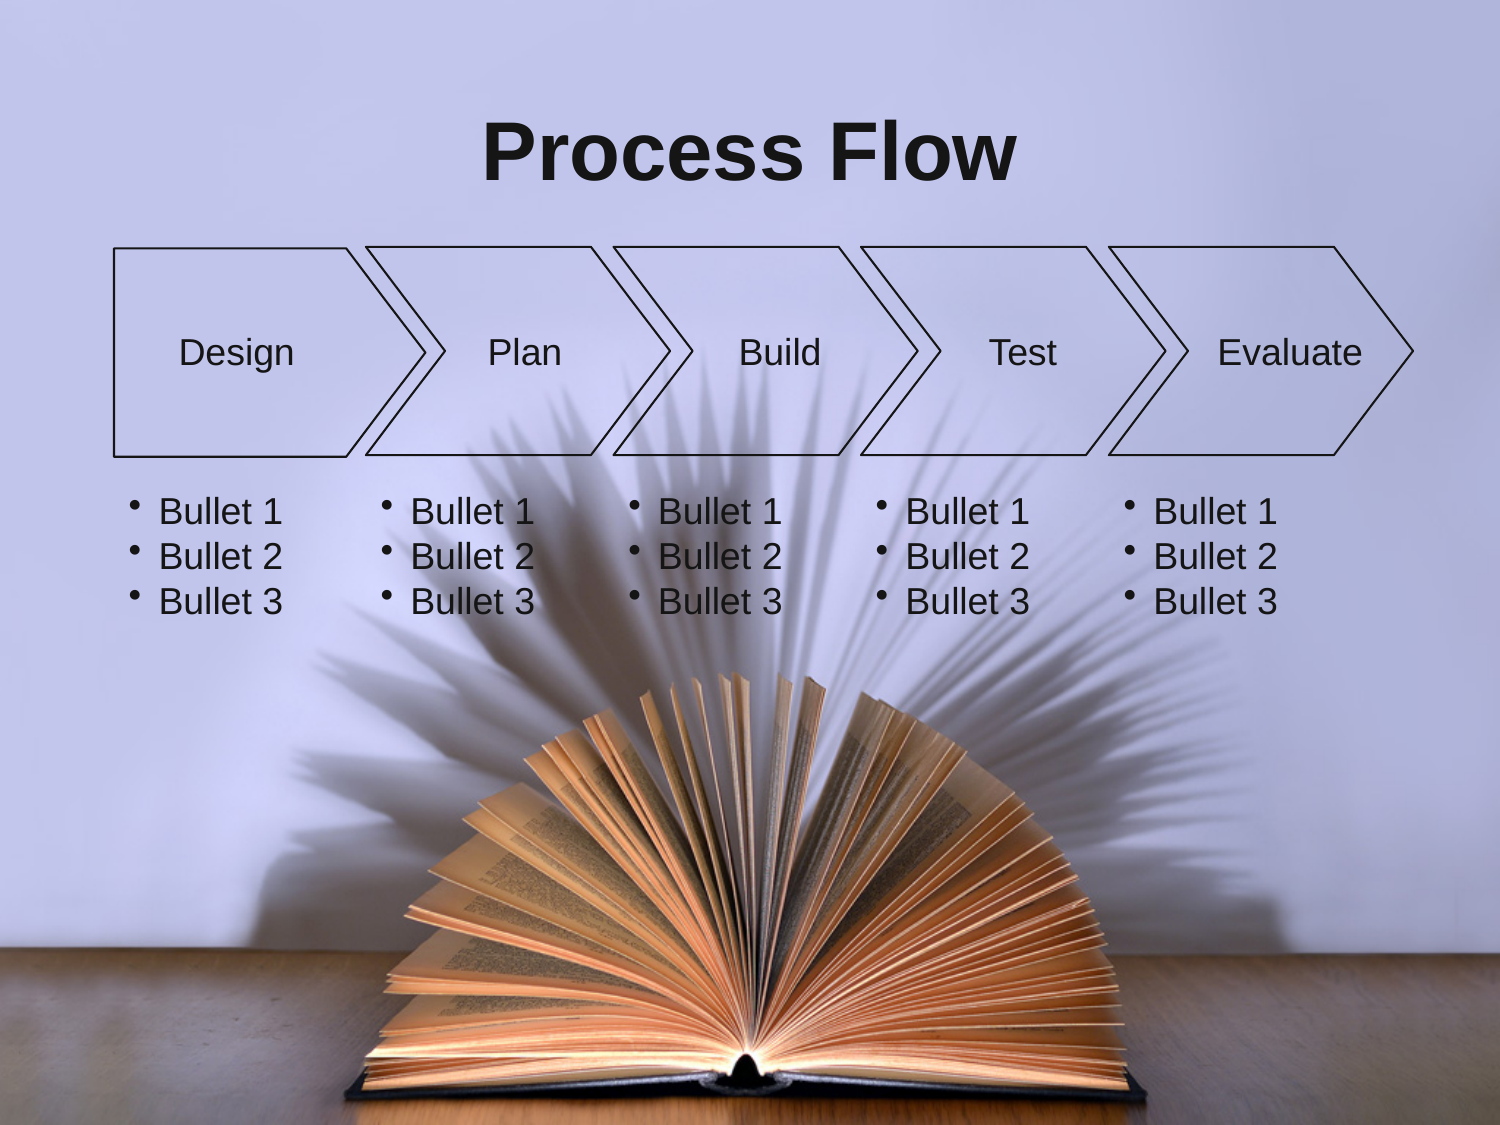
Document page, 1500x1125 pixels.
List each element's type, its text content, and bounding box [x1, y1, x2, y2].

text_box [365, 246, 671, 456]
title Process Flow [75, 53, 1425, 242]
text_box Bullet 1 Bullet 2 Bullet 3 [365, 479, 592, 867]
text_box [113, 248, 426, 457]
text_box Plan [472, 321, 578, 381]
text_box [1108, 246, 1414, 456]
text_box Bullet 1 Bullet 2 Bullet 3 [613, 479, 840, 867]
picture [0, 0, 1500, 1125]
text_box [613, 246, 918, 456]
text_box Bullet 1 Bullet 2 Bullet 3 [1108, 479, 1335, 867]
text_box Evaluate [1202, 321, 1378, 381]
text_box Design [163, 320, 310, 381]
text_box Test [973, 320, 1073, 381]
text_box Bullet 1 Bullet 2 Bullet 3 [860, 479, 1087, 867]
text_box Bullet 1 Bullet 2 Bullet 3 [114, 479, 340, 867]
text_box [860, 246, 1166, 456]
text_box Build [723, 321, 837, 381]
